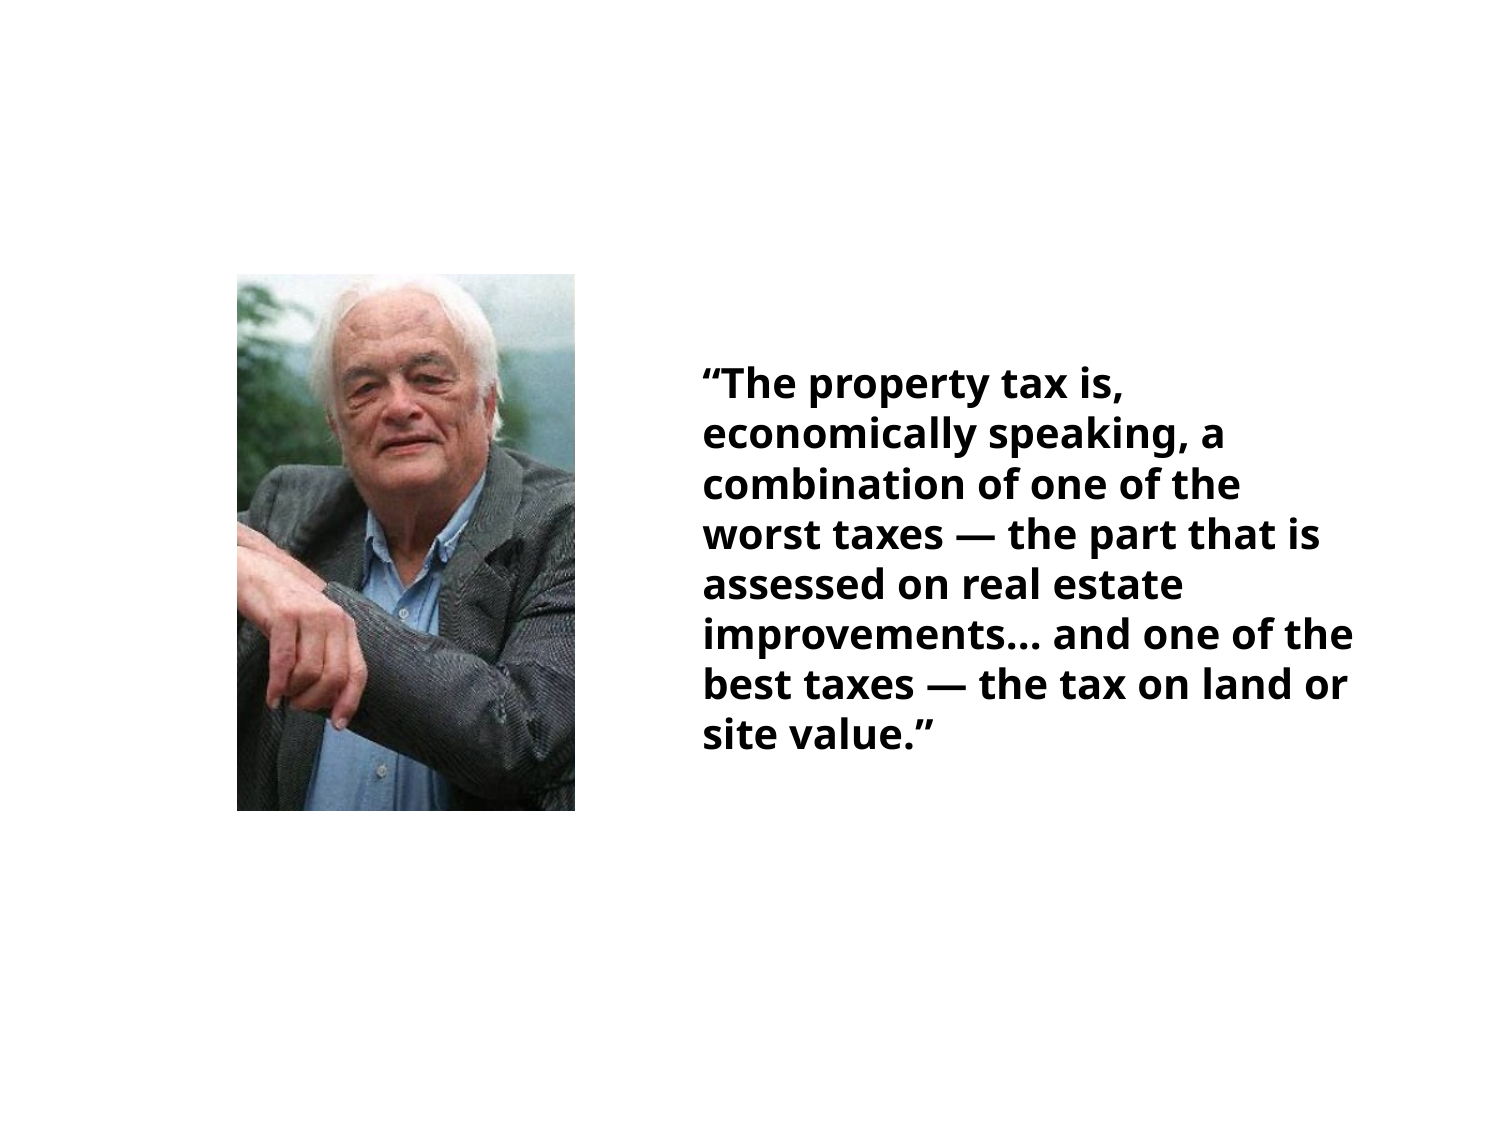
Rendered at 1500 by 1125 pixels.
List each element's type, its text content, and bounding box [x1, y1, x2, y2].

picture [237, 274, 575, 811]
text_box “The property tax is, economically speaking, a combination of one of the worst taxes — the part that is assessed on real estate improvements... and one of the best taxes — the tax on land or site value.” [687, 349, 1375, 765]
